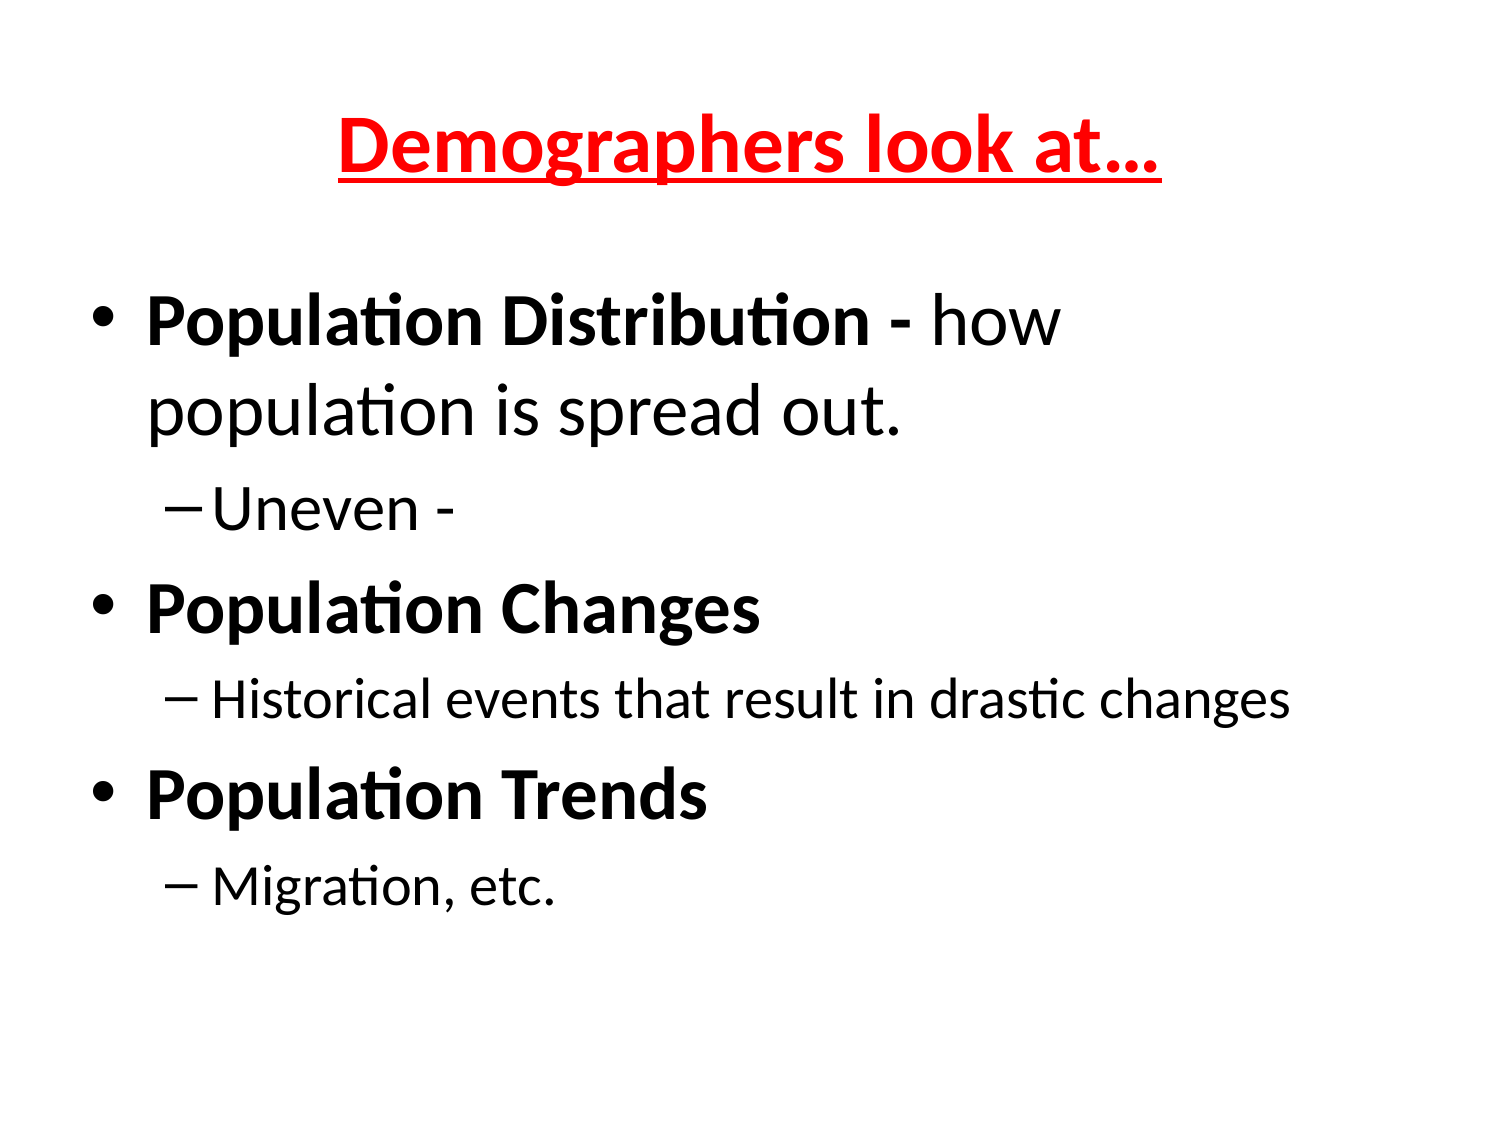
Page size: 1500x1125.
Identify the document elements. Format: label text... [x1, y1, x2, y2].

title Demographers look at… [75, 45, 1425, 233]
list Population Distribution - how population is spread out. Uneven - Population Changes Historical events that result in drastic changes Population Trends Migration, etc. [75, 262, 1425, 1005]
